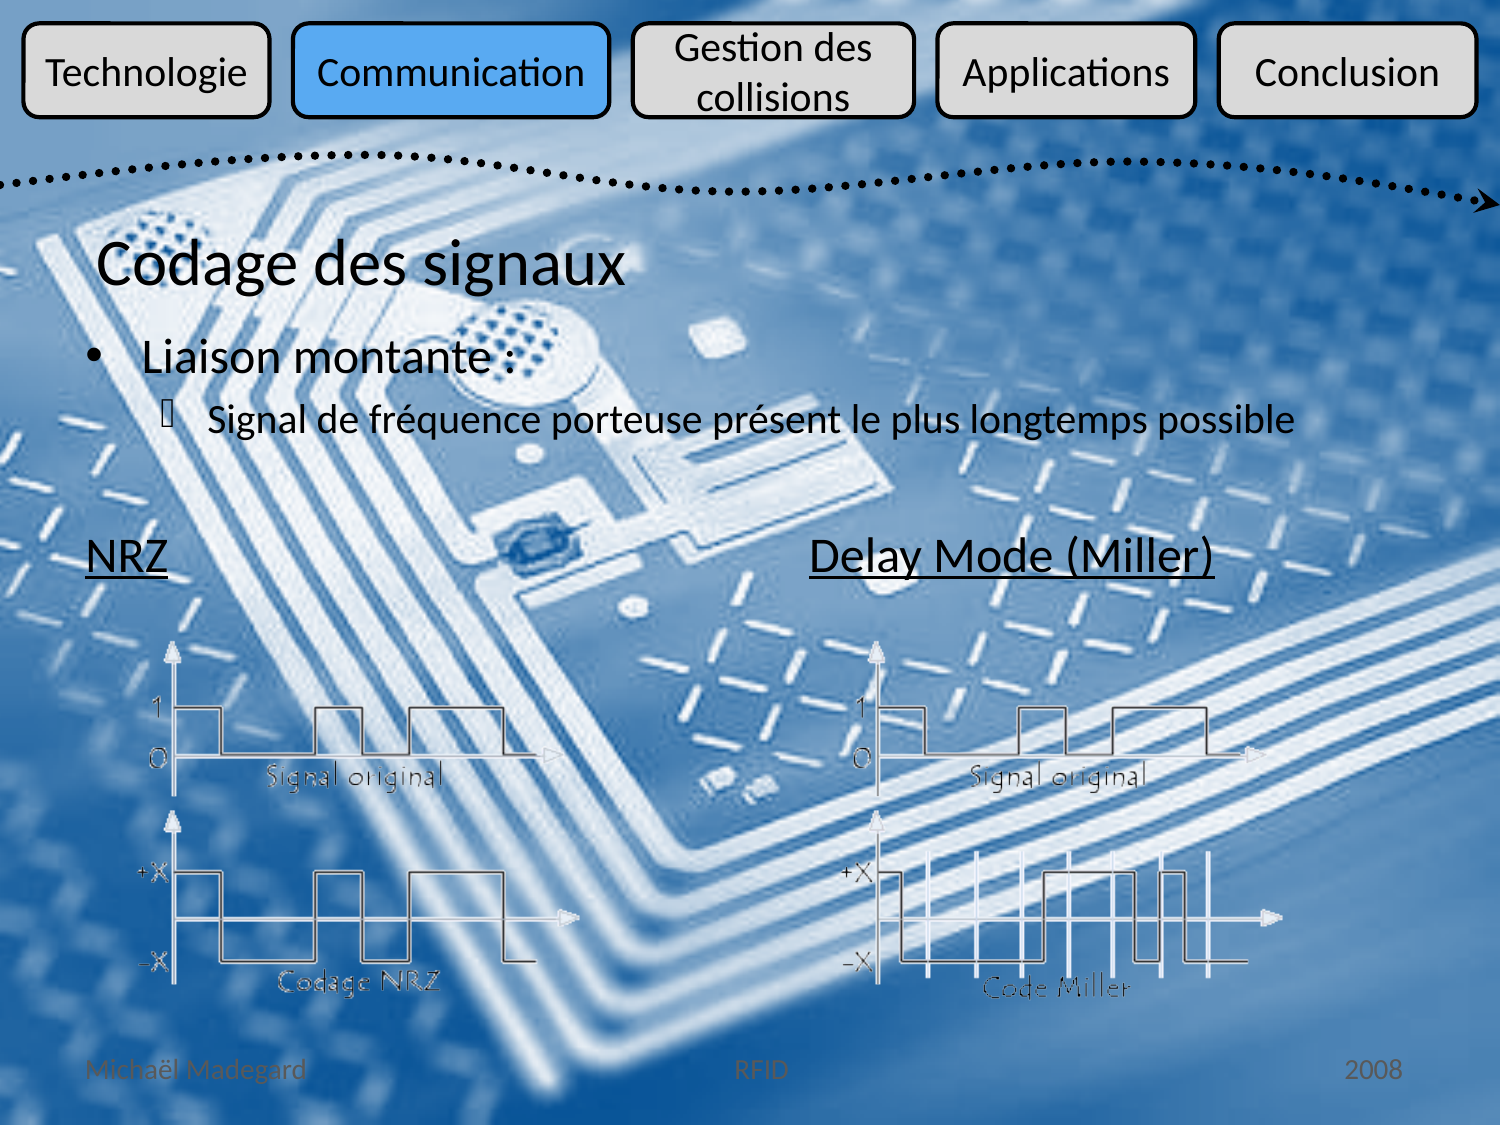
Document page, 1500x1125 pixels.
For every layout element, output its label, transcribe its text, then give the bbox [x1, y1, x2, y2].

text_box Conclusion [1216, 21, 1479, 120]
list Liaison montante : Signal de fréquence porteuse présent le plus longtemps possible NRZ Delay Mode (Miller) [70, 316, 1421, 1032]
picture [128, 632, 597, 1005]
text_box Technologie [21, 21, 272, 120]
text_box Codage des signaux [82, 210, 1243, 306]
text_box Applications [935, 21, 1198, 120]
text_box Gestion des collisions [630, 21, 917, 120]
picture [831, 632, 1300, 1005]
text_box Communication [290, 21, 612, 120]
